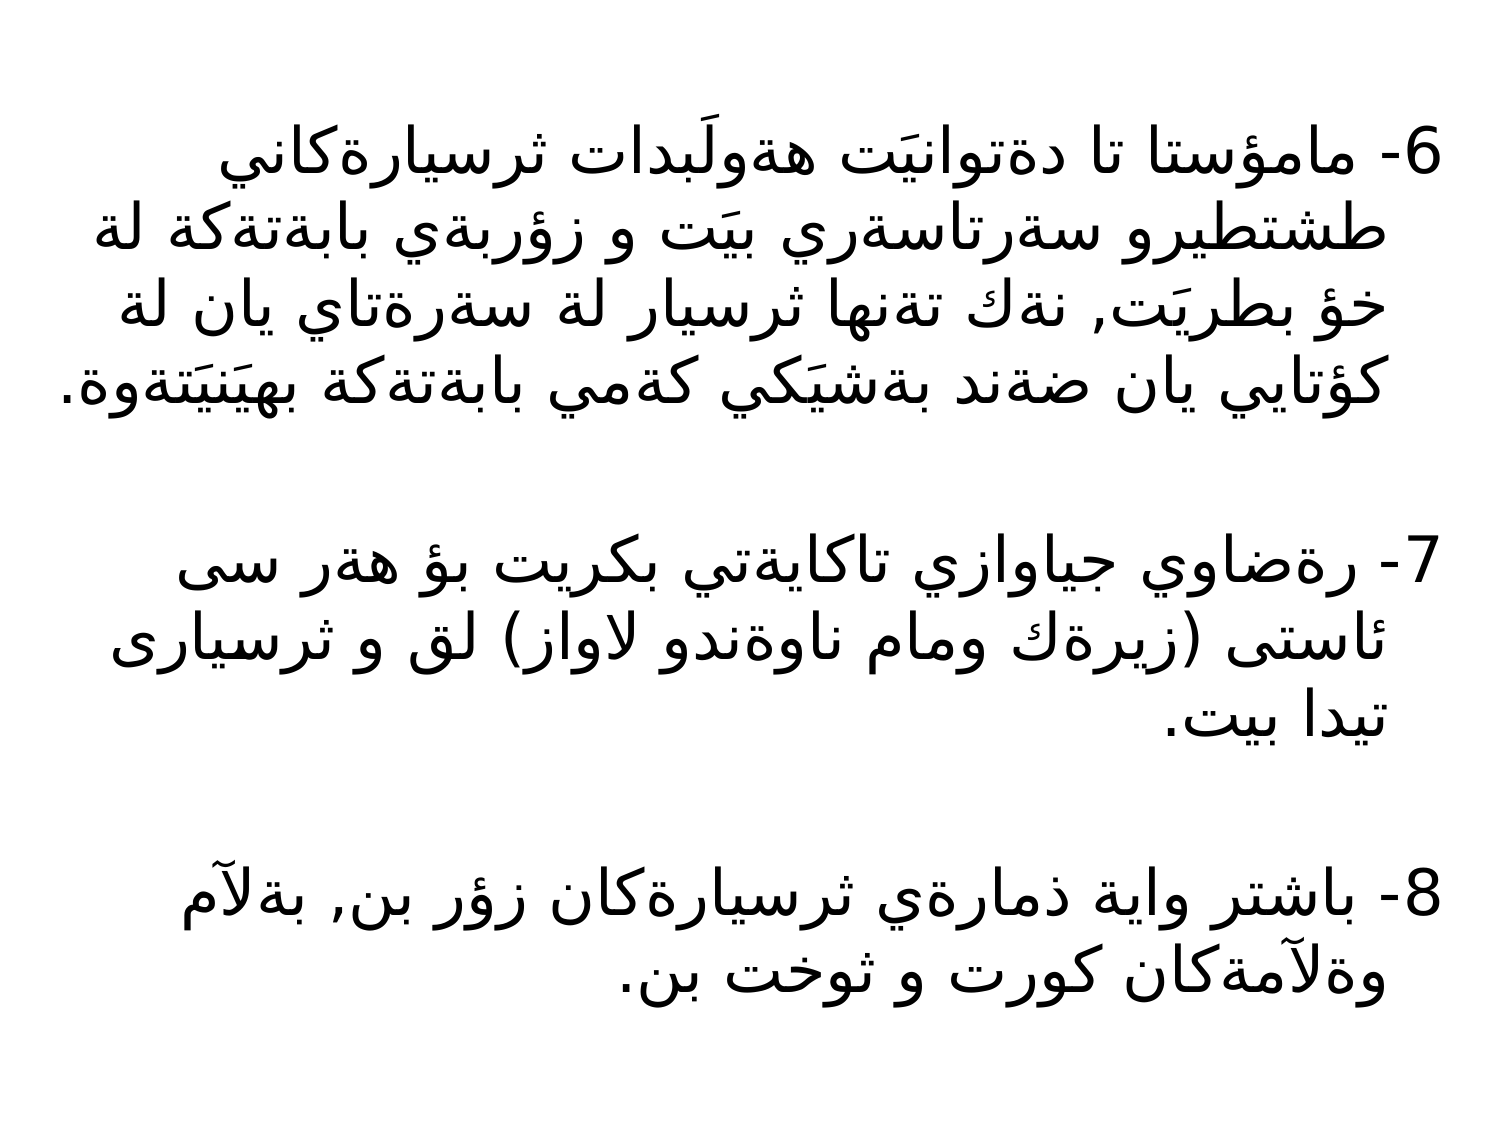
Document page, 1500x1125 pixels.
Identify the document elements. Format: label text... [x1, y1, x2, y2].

list 6- مامؤستا تا دةتوانيَت هةولَبدات ثرسيارةكاني طشتطيرو سةرتاسةري بيَت و زؤربةي بابةتةكة لة خؤ بطريَت, نةك تةنها ثرسيار لة سةرةتاي يان لة كؤتايي يان ضةند بةشيَكي كةمي بابةتةكة بهيَنيَتةوة. 7- رةضاوي جياوازي تاكايةتي بكريت بؤ هةر سى ئاستى (زيرةك ومام ناوةندو لاواز) لق و ثرسيارى تيدا بيت. 8- باشتر واية ذمارةي ثرسيارةكان زؤر بن, بةلآم وةلآمةكان كورت و ثوخت بن. [41, 101, 1459, 1059]
